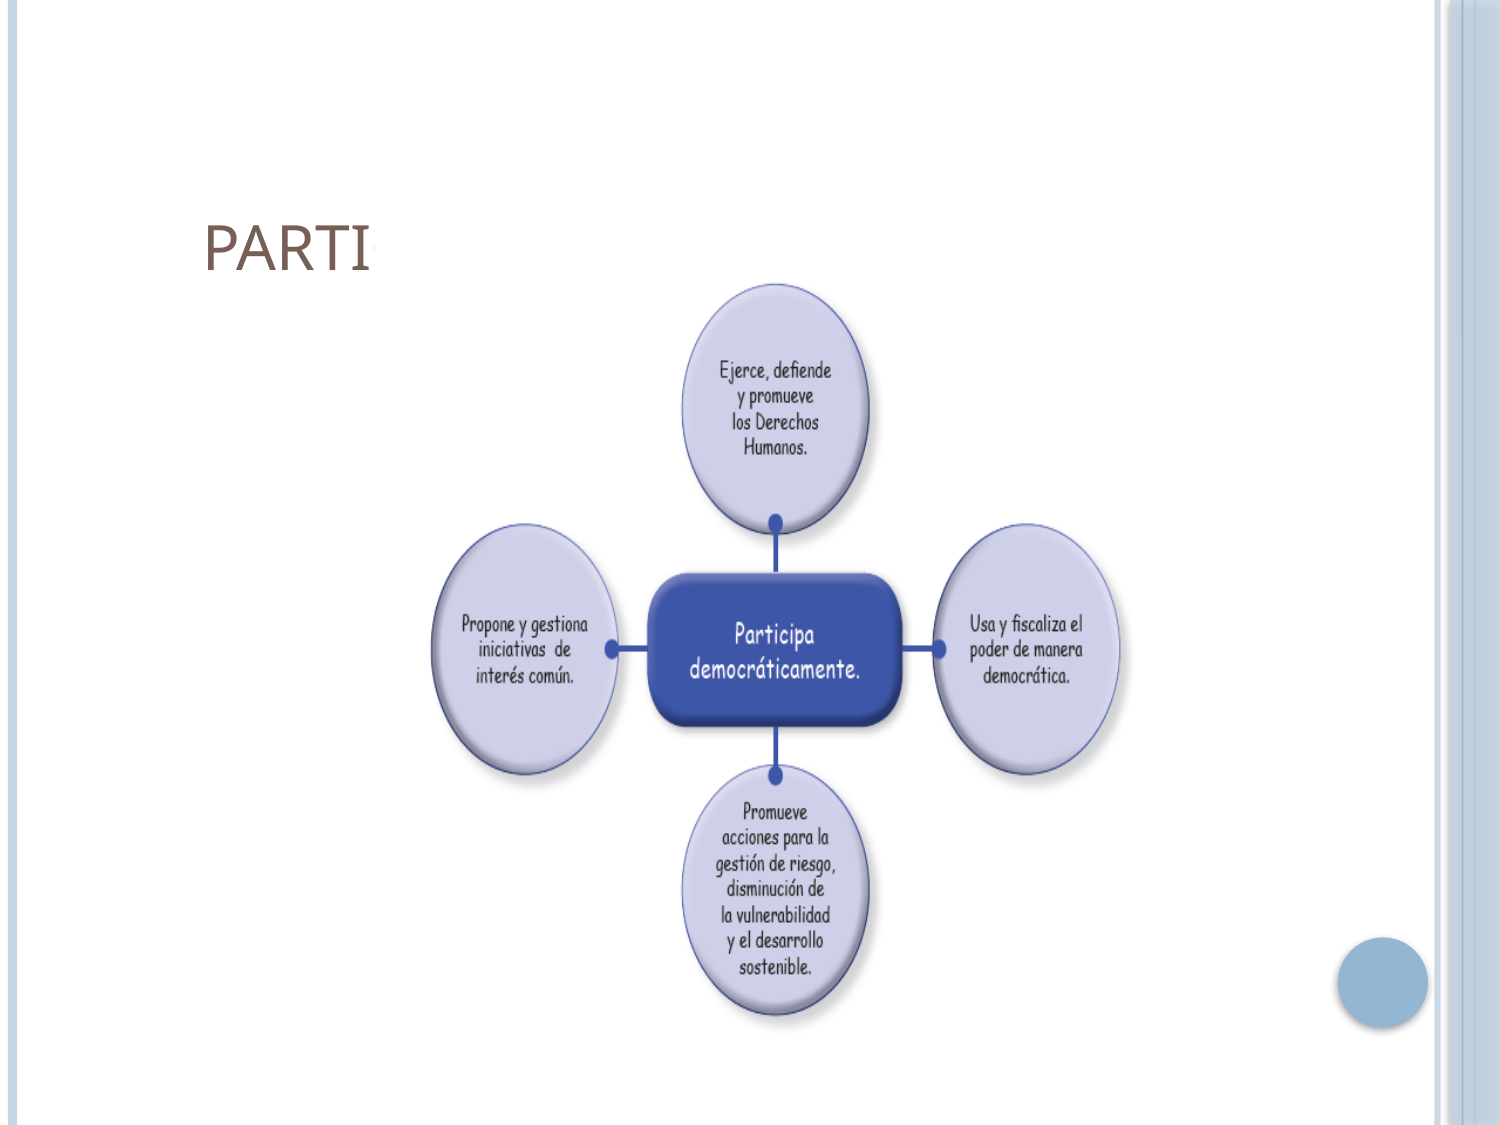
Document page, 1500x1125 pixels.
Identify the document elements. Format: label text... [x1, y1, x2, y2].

title Participa [187, 3, 1421, 291]
picture [374, 223, 1234, 1059]
